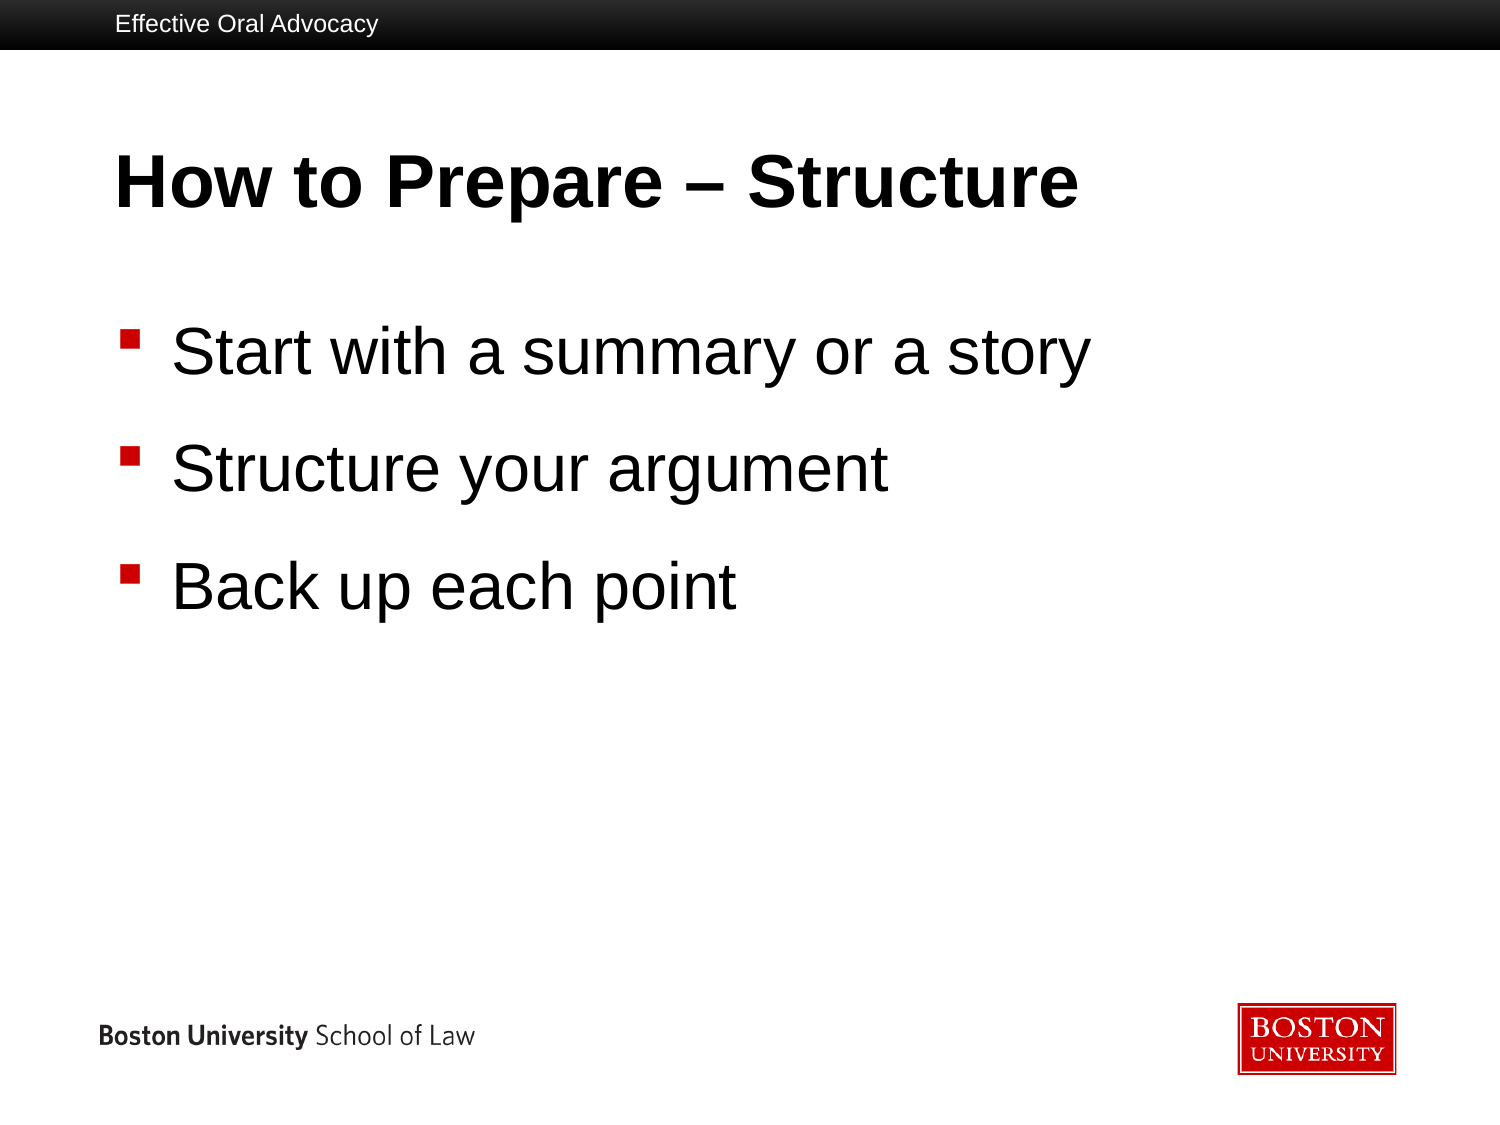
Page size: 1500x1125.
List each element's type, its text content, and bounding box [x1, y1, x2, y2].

picture [99, 1024, 475, 1050]
footer Effective Oral Advocacy [99, 0, 938, 50]
title How to Prepare – Structure [99, 125, 1400, 238]
list Start with a summary or a story Structure your argument Back up each point [99, 299, 1400, 938]
